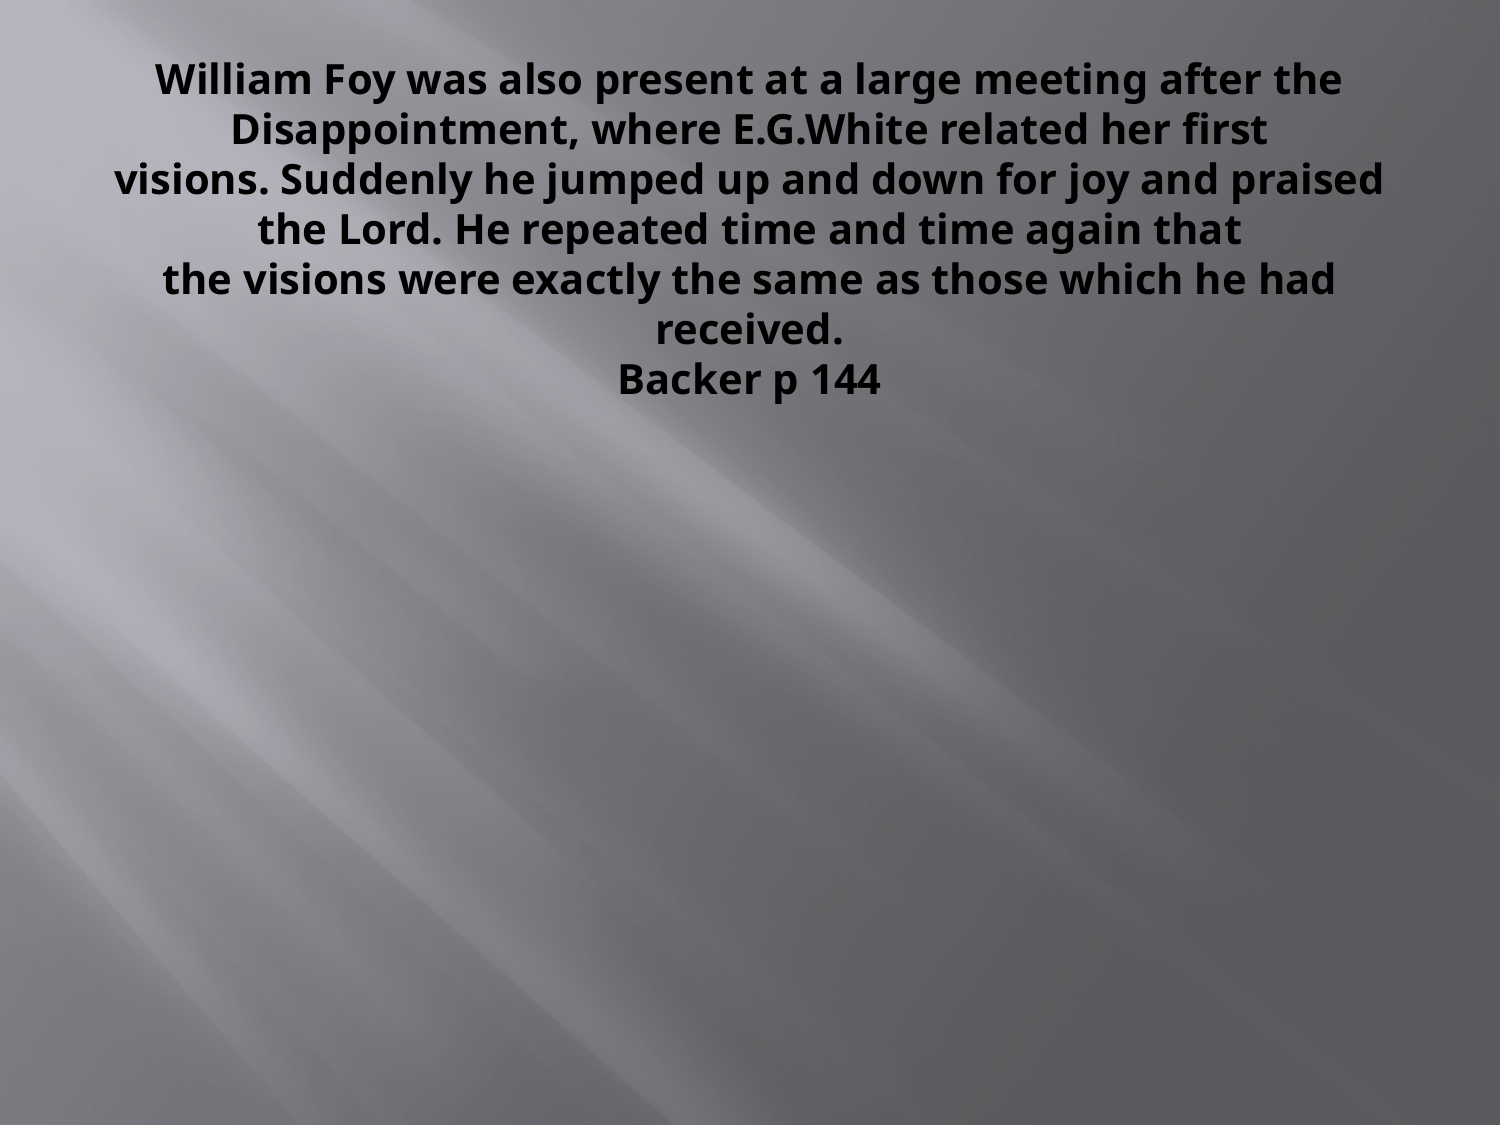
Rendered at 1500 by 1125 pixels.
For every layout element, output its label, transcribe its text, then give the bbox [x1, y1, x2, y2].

title William Foy was also present at a large meeting after the Disappointment, where E.G.White related her first visions. Suddenly he jumped up and down for joy and praised the Lord. He repeated time and time again that the visions were exactly the same as those which he had received. Backer p 144 [75, 45, 1425, 1075]
